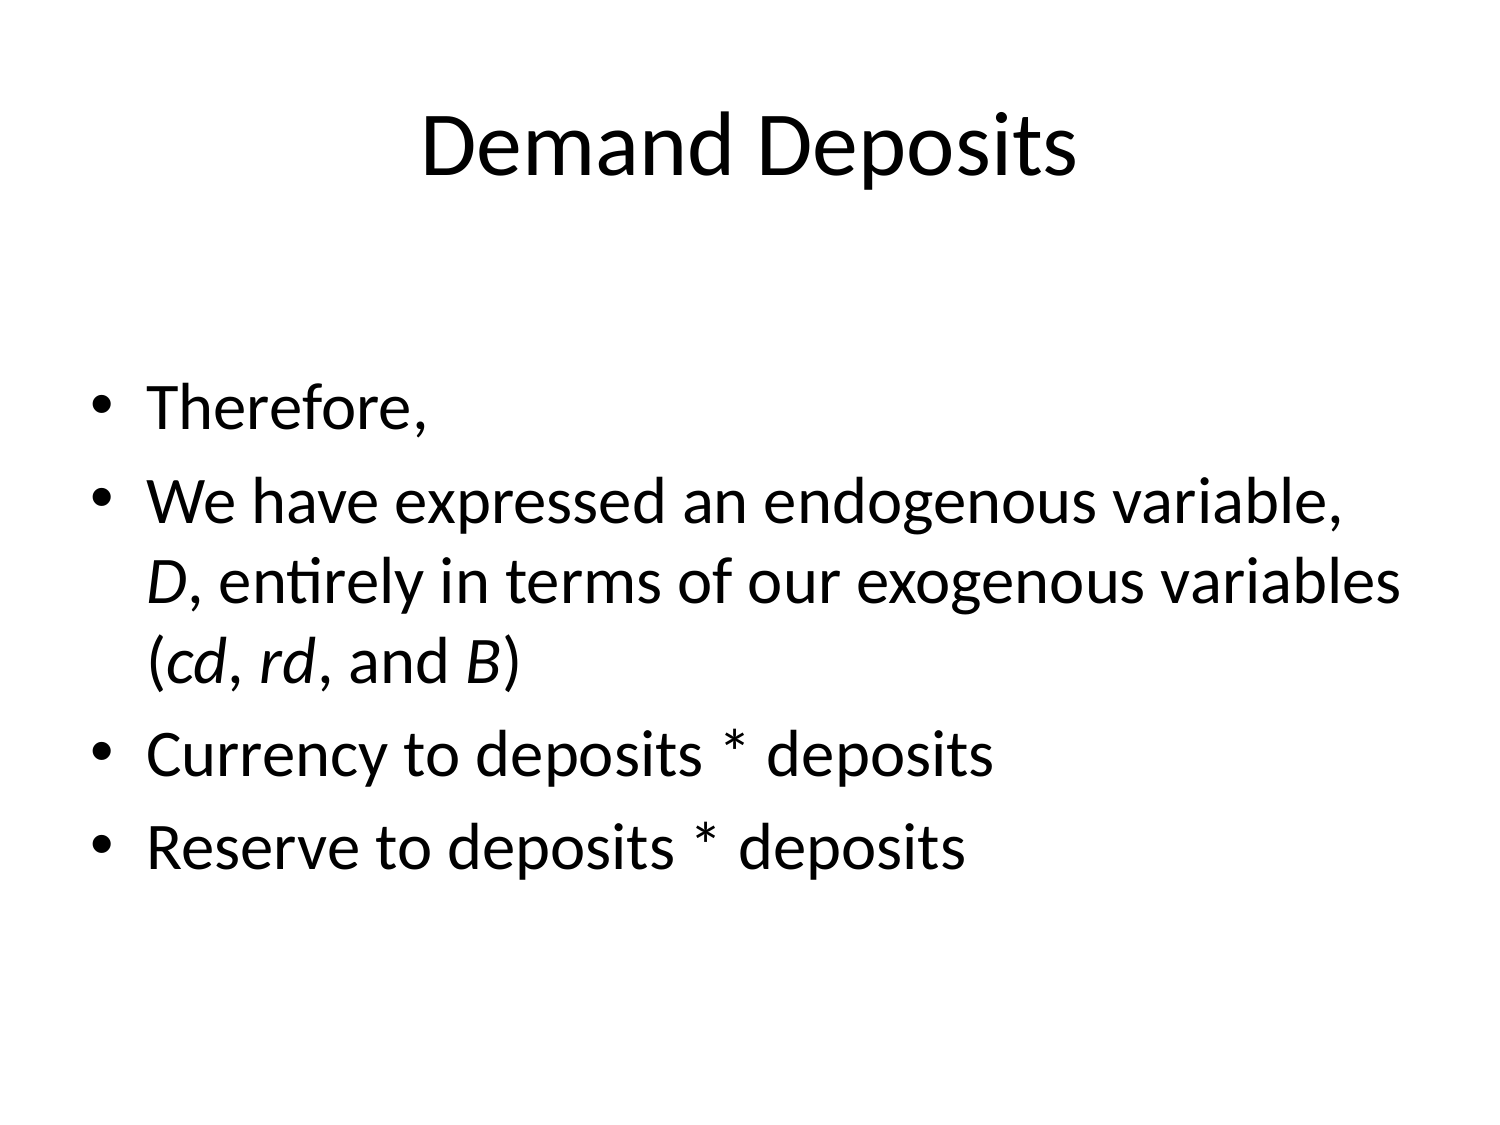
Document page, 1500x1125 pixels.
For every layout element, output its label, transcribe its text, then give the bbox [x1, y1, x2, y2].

title Demand Deposits [75, 45, 1425, 233]
